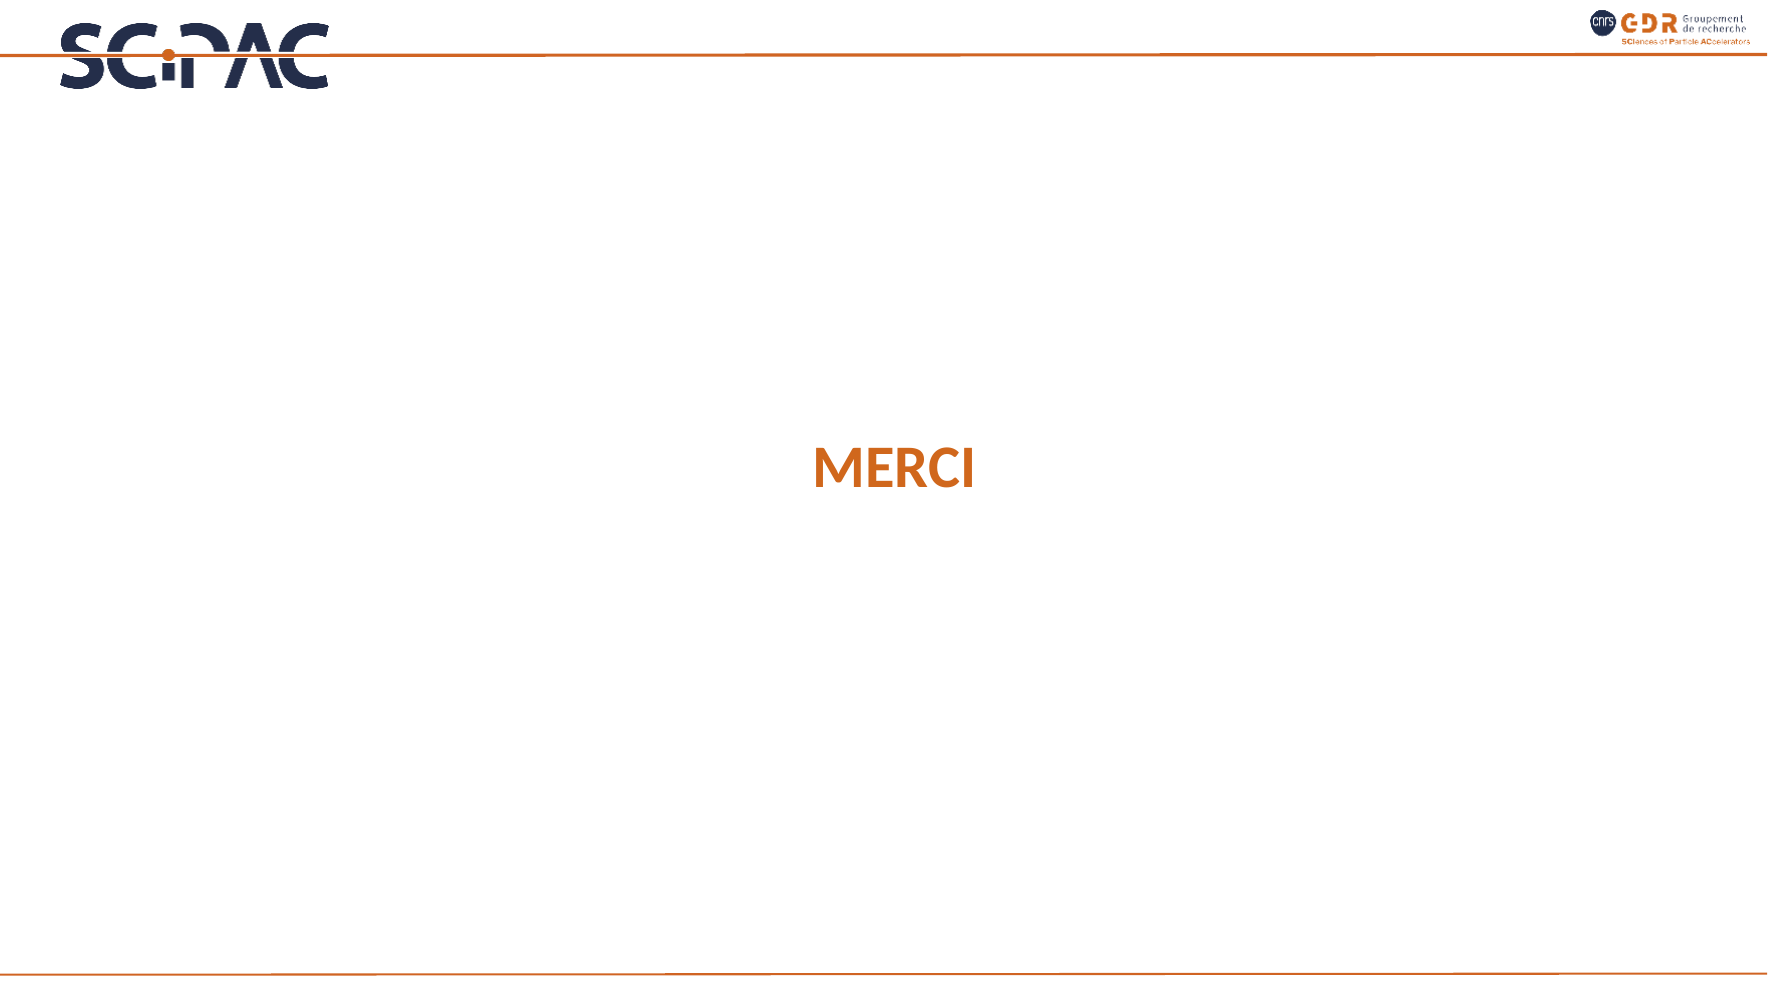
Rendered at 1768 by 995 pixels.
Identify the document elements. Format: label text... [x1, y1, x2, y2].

title MERCI [233, 414, 1569, 522]
picture [56, 19, 333, 53]
picture [1588, 8, 1754, 46]
picture [56, 57, 333, 93]
